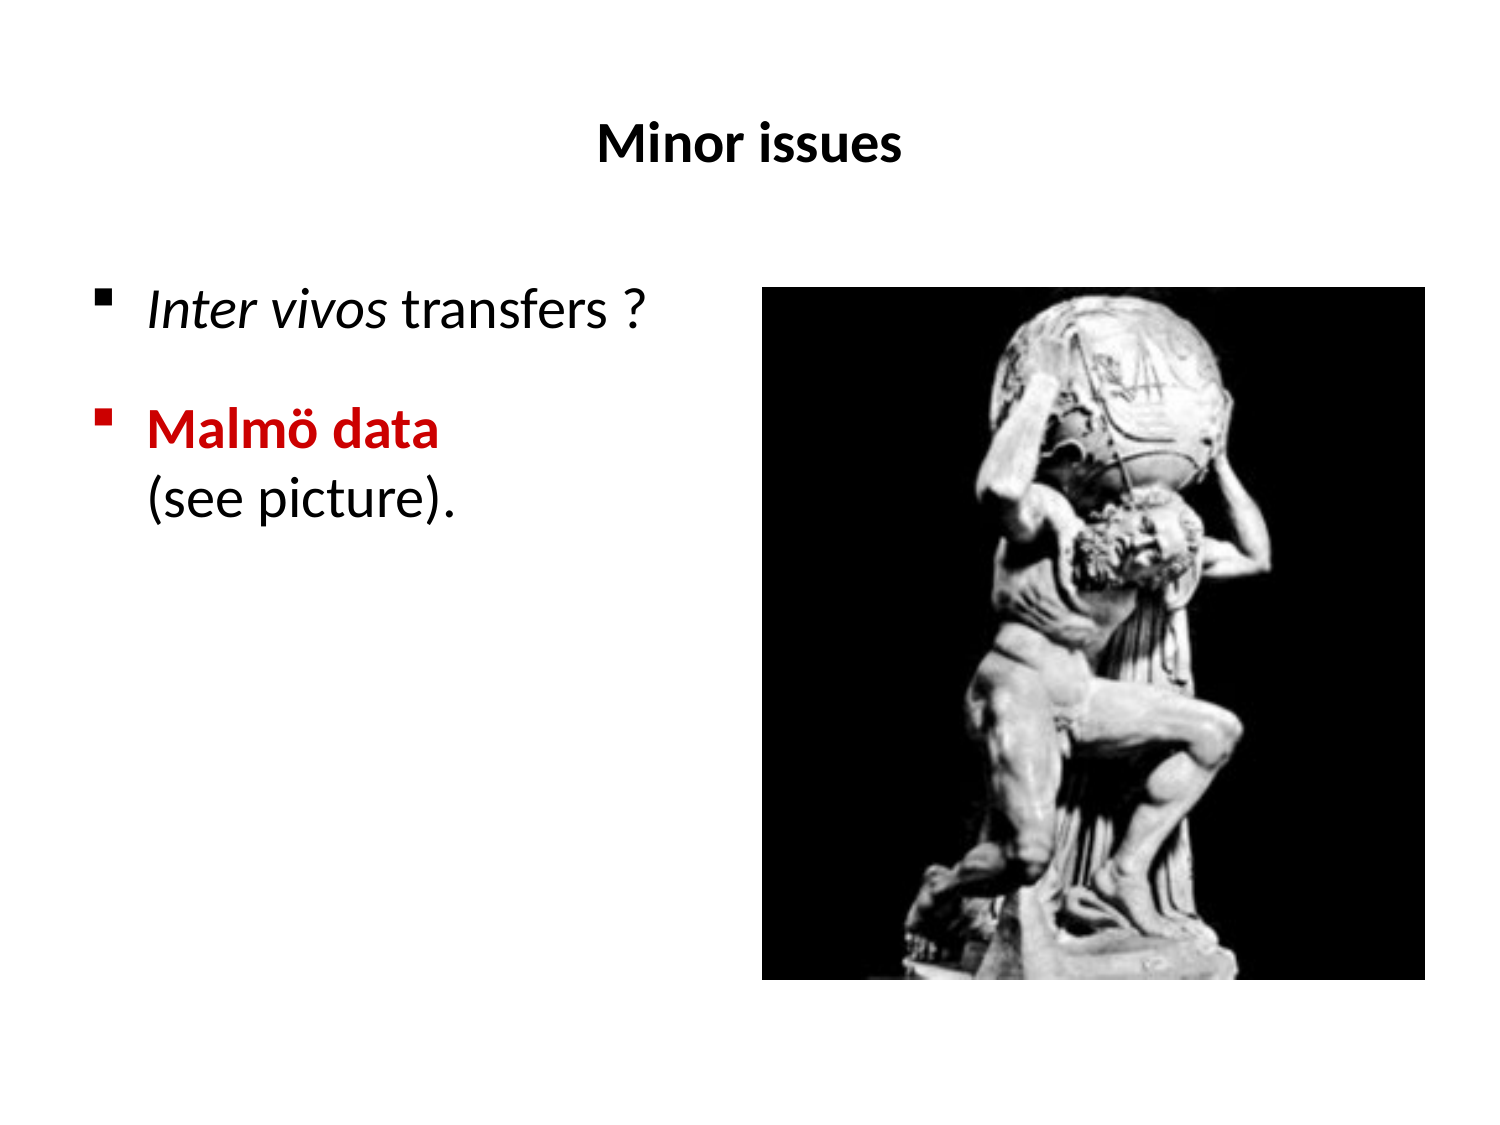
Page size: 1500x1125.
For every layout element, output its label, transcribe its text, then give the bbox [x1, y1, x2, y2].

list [762, 262, 1426, 1006]
title Minor issues [75, 45, 1425, 233]
list Inter vivos transfers ? Malmö data (see picture). [75, 262, 738, 1005]
